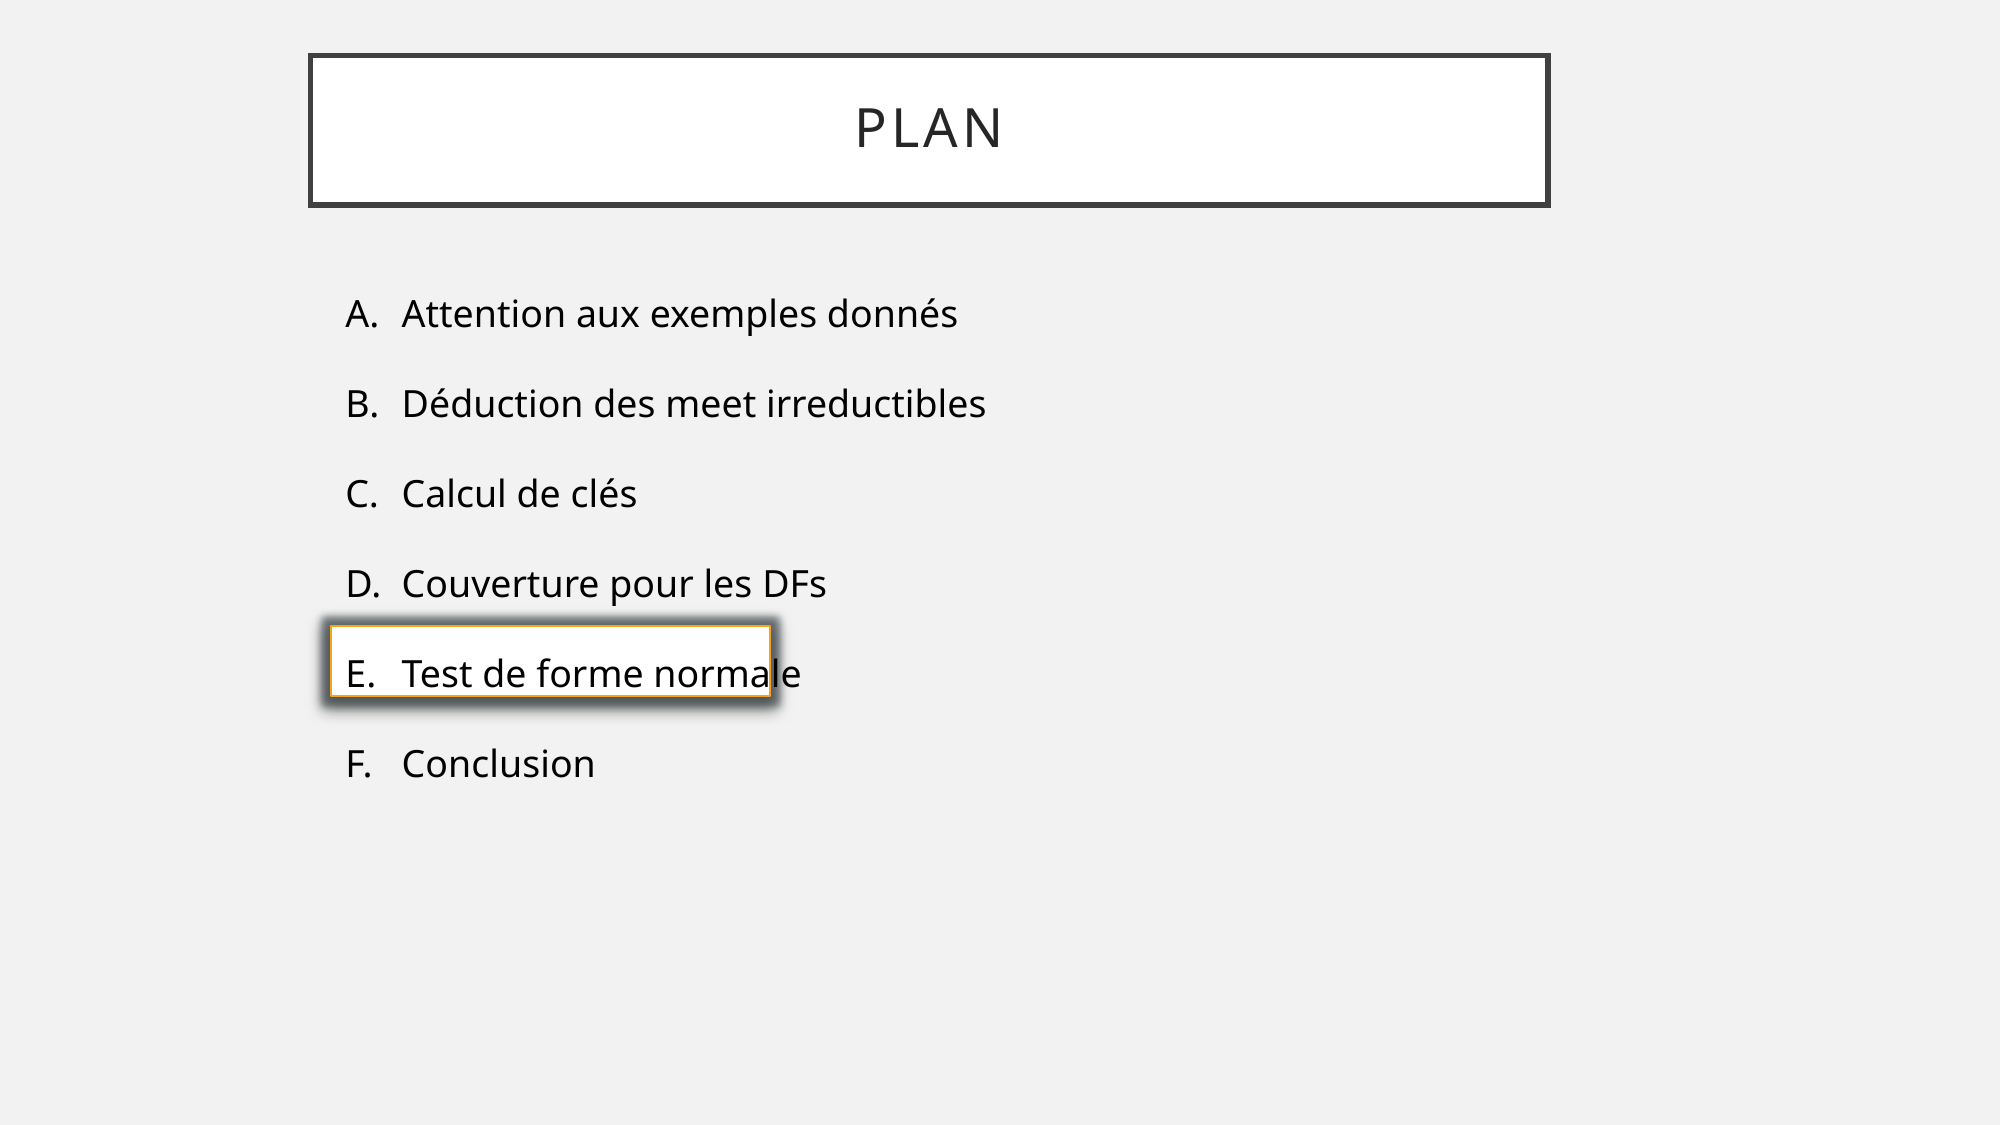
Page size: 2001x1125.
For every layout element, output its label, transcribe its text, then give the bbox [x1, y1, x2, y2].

text_box Plan [310, 55, 1548, 206]
text_box Attention aux exemples donnés Déduction des meet irreductibles Calcul de clés Couverture pour les DFs Test de forme normale Conclusion [330, 237, 1631, 793]
